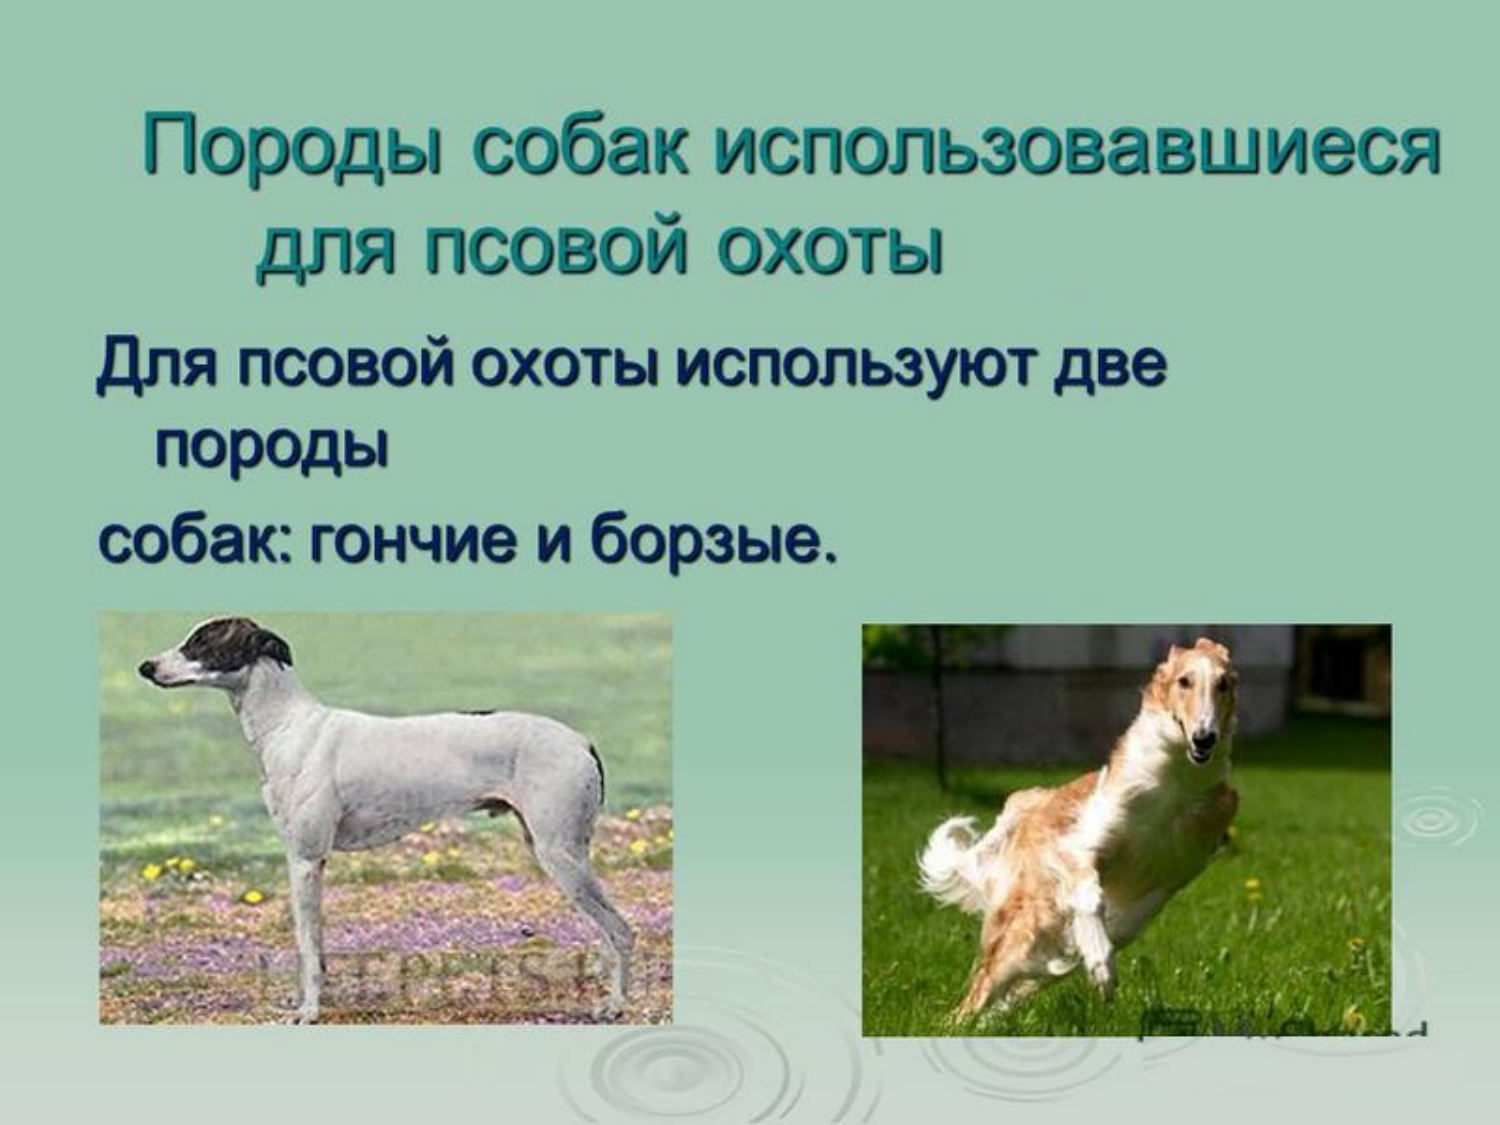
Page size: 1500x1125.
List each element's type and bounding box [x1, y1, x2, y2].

list [0, 0, 1500, 1125]
